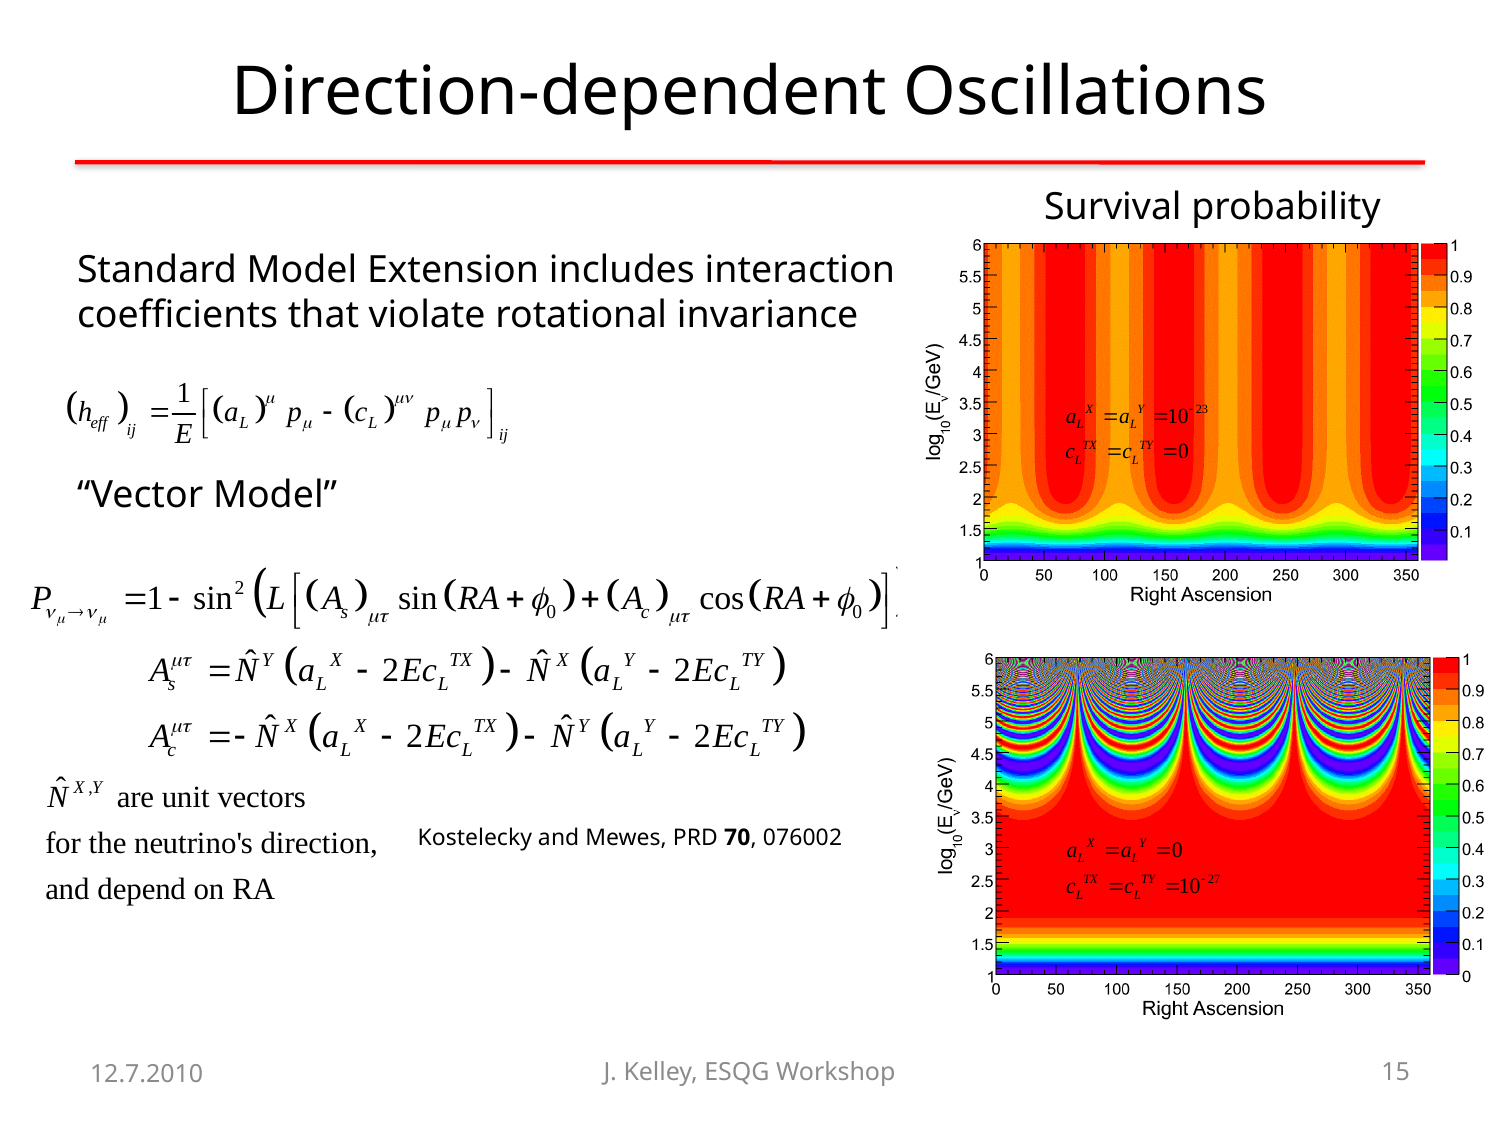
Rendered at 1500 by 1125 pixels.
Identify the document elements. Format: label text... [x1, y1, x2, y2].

text_box Kostelecky and Mewes, PRD 70, 076002 [402, 815, 858, 858]
text_box Standard Model Extension includes interaction coefficients that violate rotational invariance “Vector Model” [62, 237, 893, 523]
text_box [62, 374, 515, 451]
footer J. Kelley, ESQG Workshop [512, 1042, 988, 1103]
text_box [1062, 399, 1213, 469]
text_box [24, 562, 904, 770]
title Direction-dependent Oscillations [212, 37, 1288, 138]
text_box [1062, 833, 1225, 904]
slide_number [75, 1042, 425, 1103]
text_box Survival probability [1029, 174, 1396, 232]
picture [897, 233, 1488, 1038]
slide_number 15 [1074, 1046, 1425, 1103]
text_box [41, 770, 384, 913]
